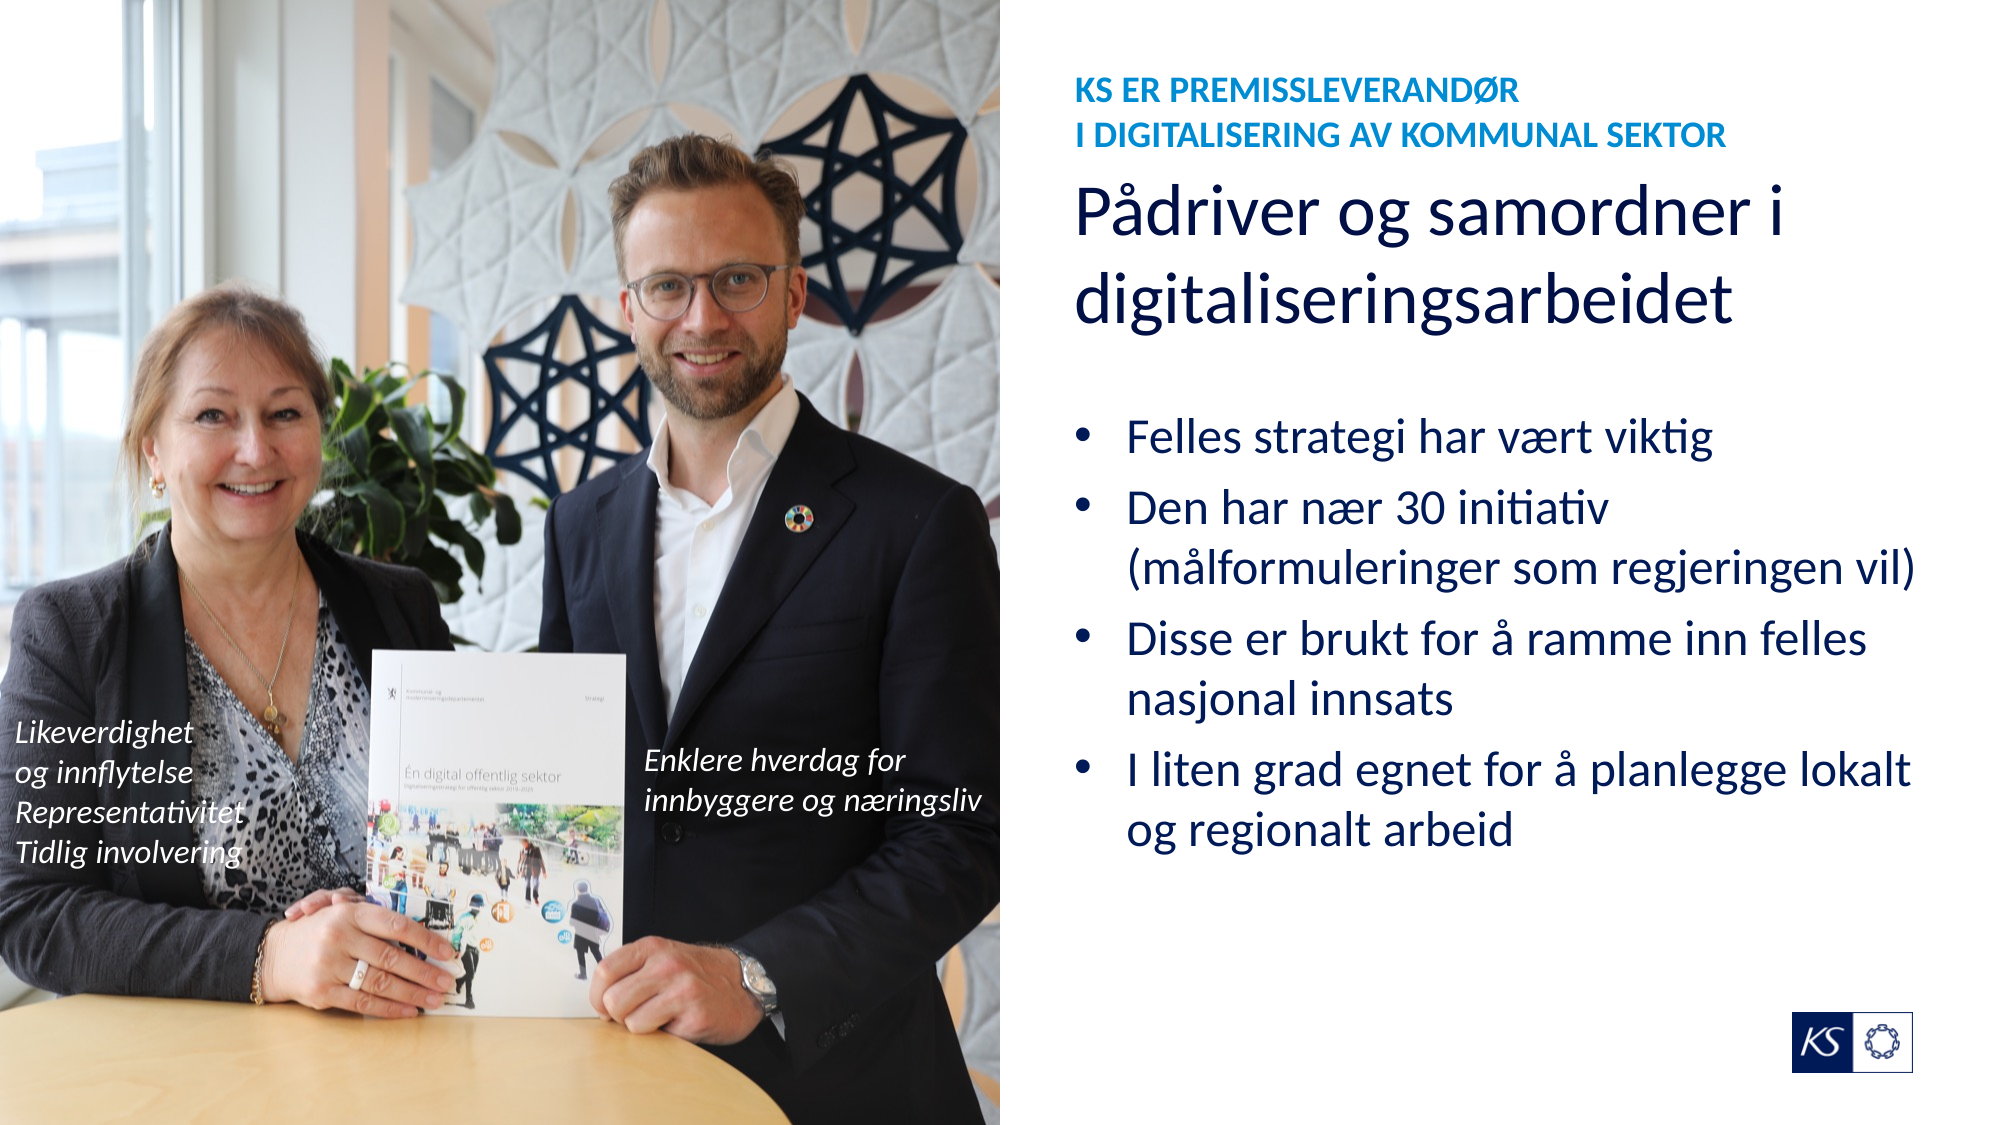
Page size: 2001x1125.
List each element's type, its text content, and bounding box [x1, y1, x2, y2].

picture [0, 0, 1001, 1125]
title Pådriver og samordner i digitaliseringsarbeidet [1059, 153, 1936, 347]
text_box Enklere hverdag for innbyggere og næringsliv [1004, 730, 1629, 826]
list Felles strategi har vært viktig Den har nær 30 initiativ (målformuleringer som regjeringen vil) Disse er brukt for å ramme inn felles nasjonal innsats I liten grad egnet for å planlegge lokalt og regionalt arbeid [1059, 395, 1936, 926]
text_box KS ER PREMISSLEVERANDØR I DIGITALISERING AV KOMMUNAL SEKTOR [1060, 53, 1937, 166]
picture [1792, 1012, 1913, 1073]
